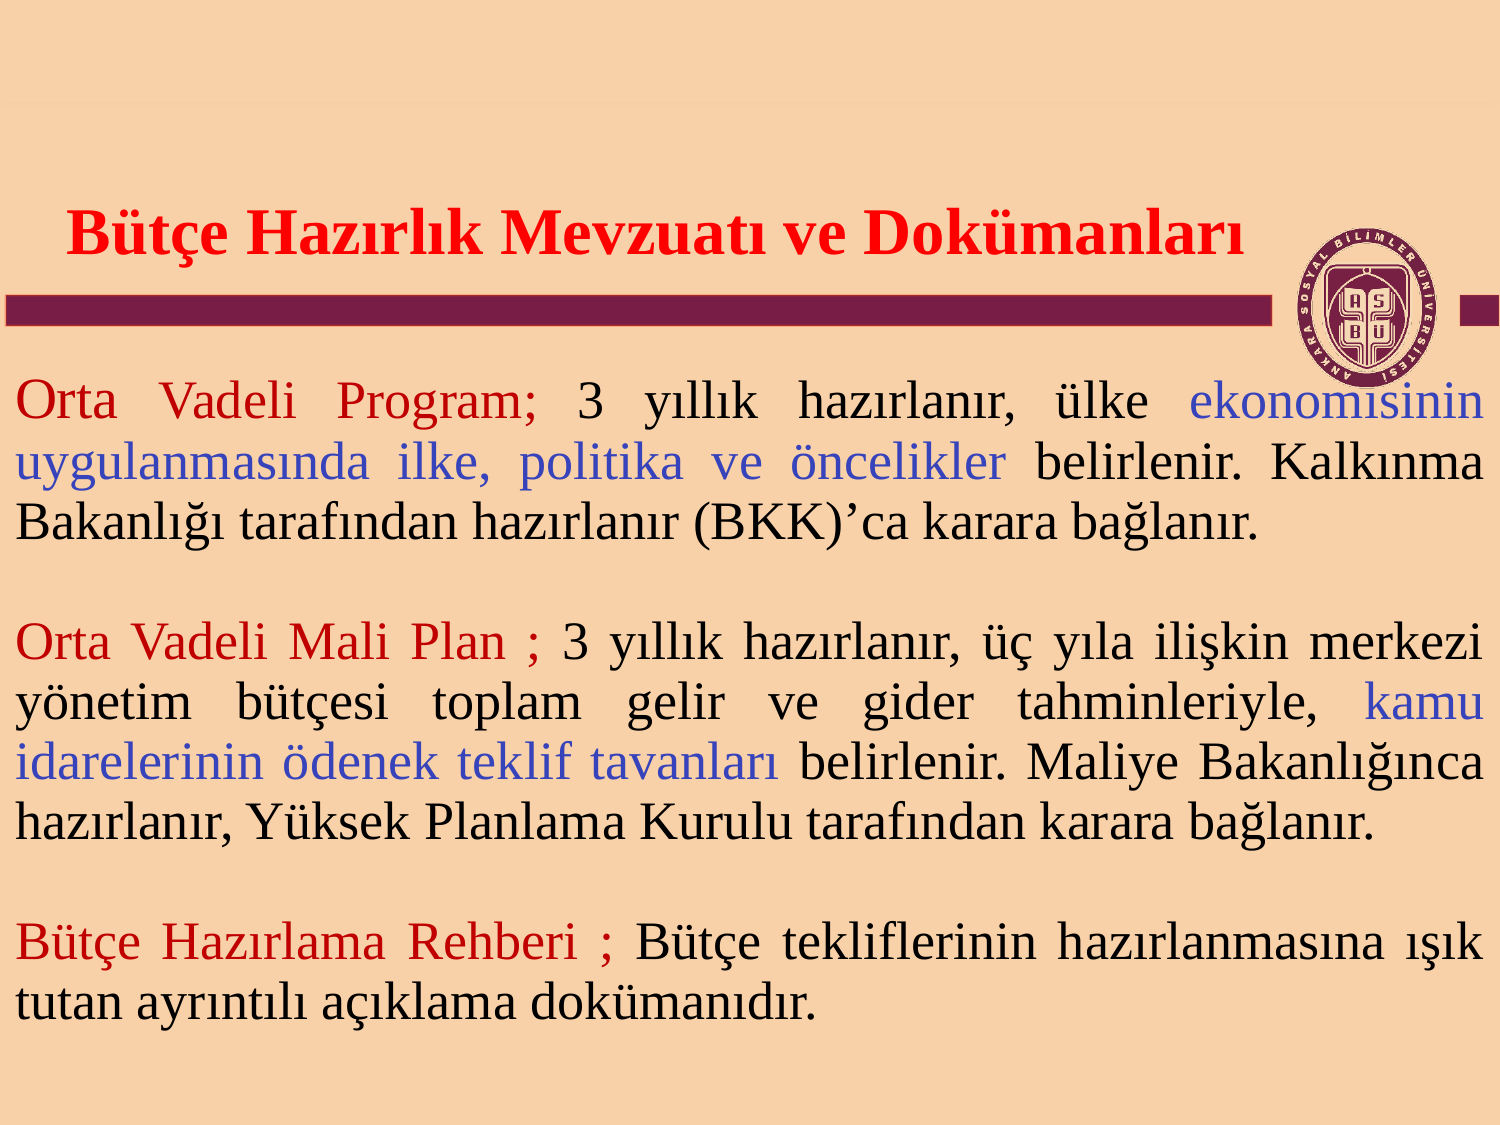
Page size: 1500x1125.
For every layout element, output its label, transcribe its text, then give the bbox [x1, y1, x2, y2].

table_cell Orta Vadeli Program; 3 yıllık hazırlanır, ülke ekonomisinin uygulanmasında ilke, politika ve öncelikler belirlenir. Kalkınma Bakanlığı tarafından hazırlanır (BKK)’ca karara bağlanır. Orta Vadeli Mali Plan ; 3 yıllık hazırlanır, üç yıla ilişkin merkezi yönetim bütçesi toplam gelir ve gider tahminleriyle, kamu idarelerinin ödenek teklif tavanları belirlenir. Maliye Bakanlığınca hazırlanır, Yüksek Planlama Kurulu tarafından karara bağlanır. Bütçe Hazırlama Rehberi ; Bütçe tekliflerinin hazırlanmasına ışık tutan ayrıntılı açıklama dokümanıdır. [0, 322, 1500, 1125]
table_header Bütçe Hazırlık Mevzuatı ve Dokümanları [0, 105, 1500, 322]
text_box [1459, 294, 1500, 327]
text_box [5, 294, 1273, 327]
picture [1282, 222, 1453, 393]
